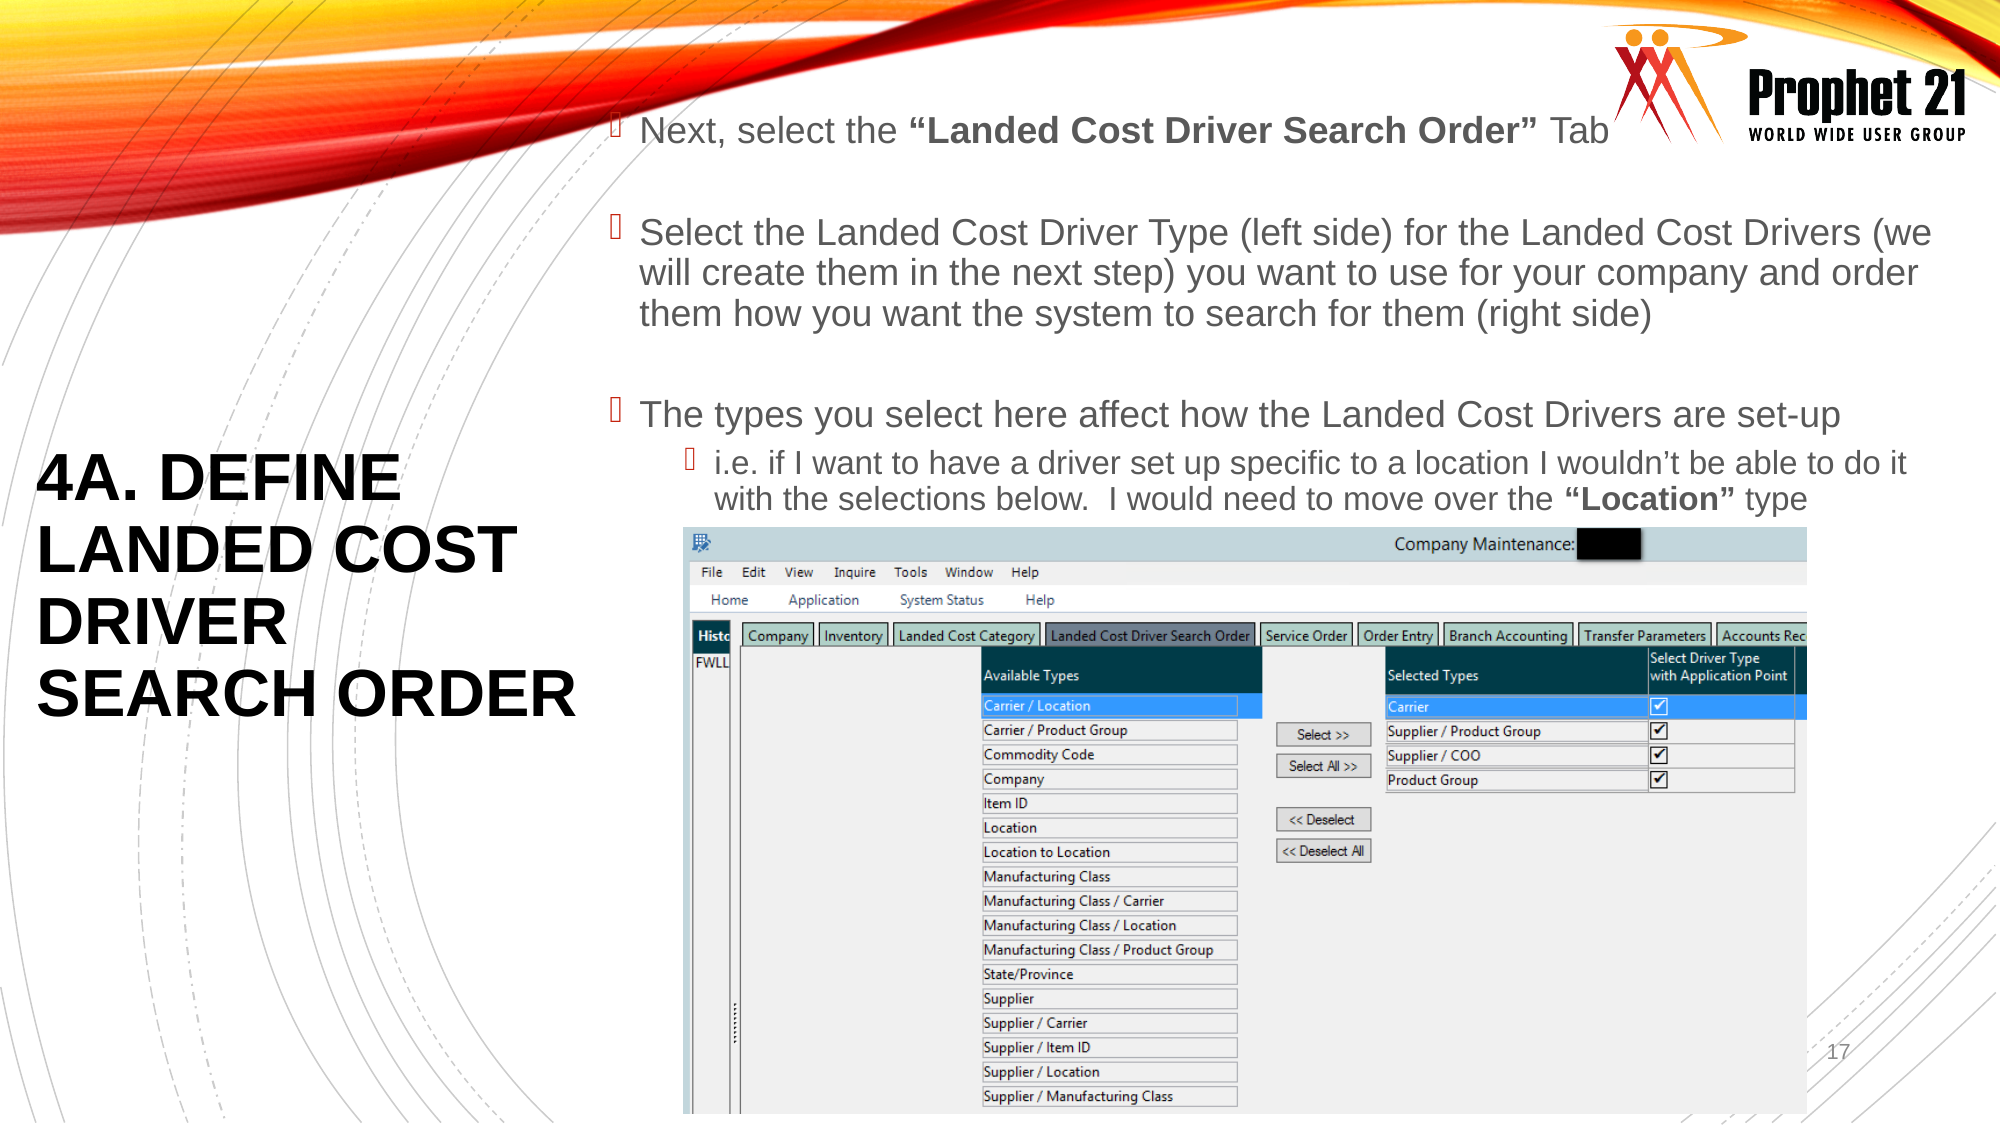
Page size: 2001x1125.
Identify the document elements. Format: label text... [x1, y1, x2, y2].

picture [682, 527, 1807, 1114]
picture [0, 0, 2000, 237]
text_box Next, select the “Landed Cost Driver Search Order” Tab Select the Landed Cost Driver Type (left side) for the Landed Cost Drivers (we will create them in the next step) you want to use for your company and order them how you want the system to search for them (right side) The types you select here affect how the Landed Cost Drivers are set-up i.e. if I want to have a driver set up specific to a location I wouldn’t be able to do it with the selections below. I would need to move over the “Location” type [579, 103, 1979, 1125]
title 4a. Define Landed Cost Driver Search Order [21, 385, 579, 789]
